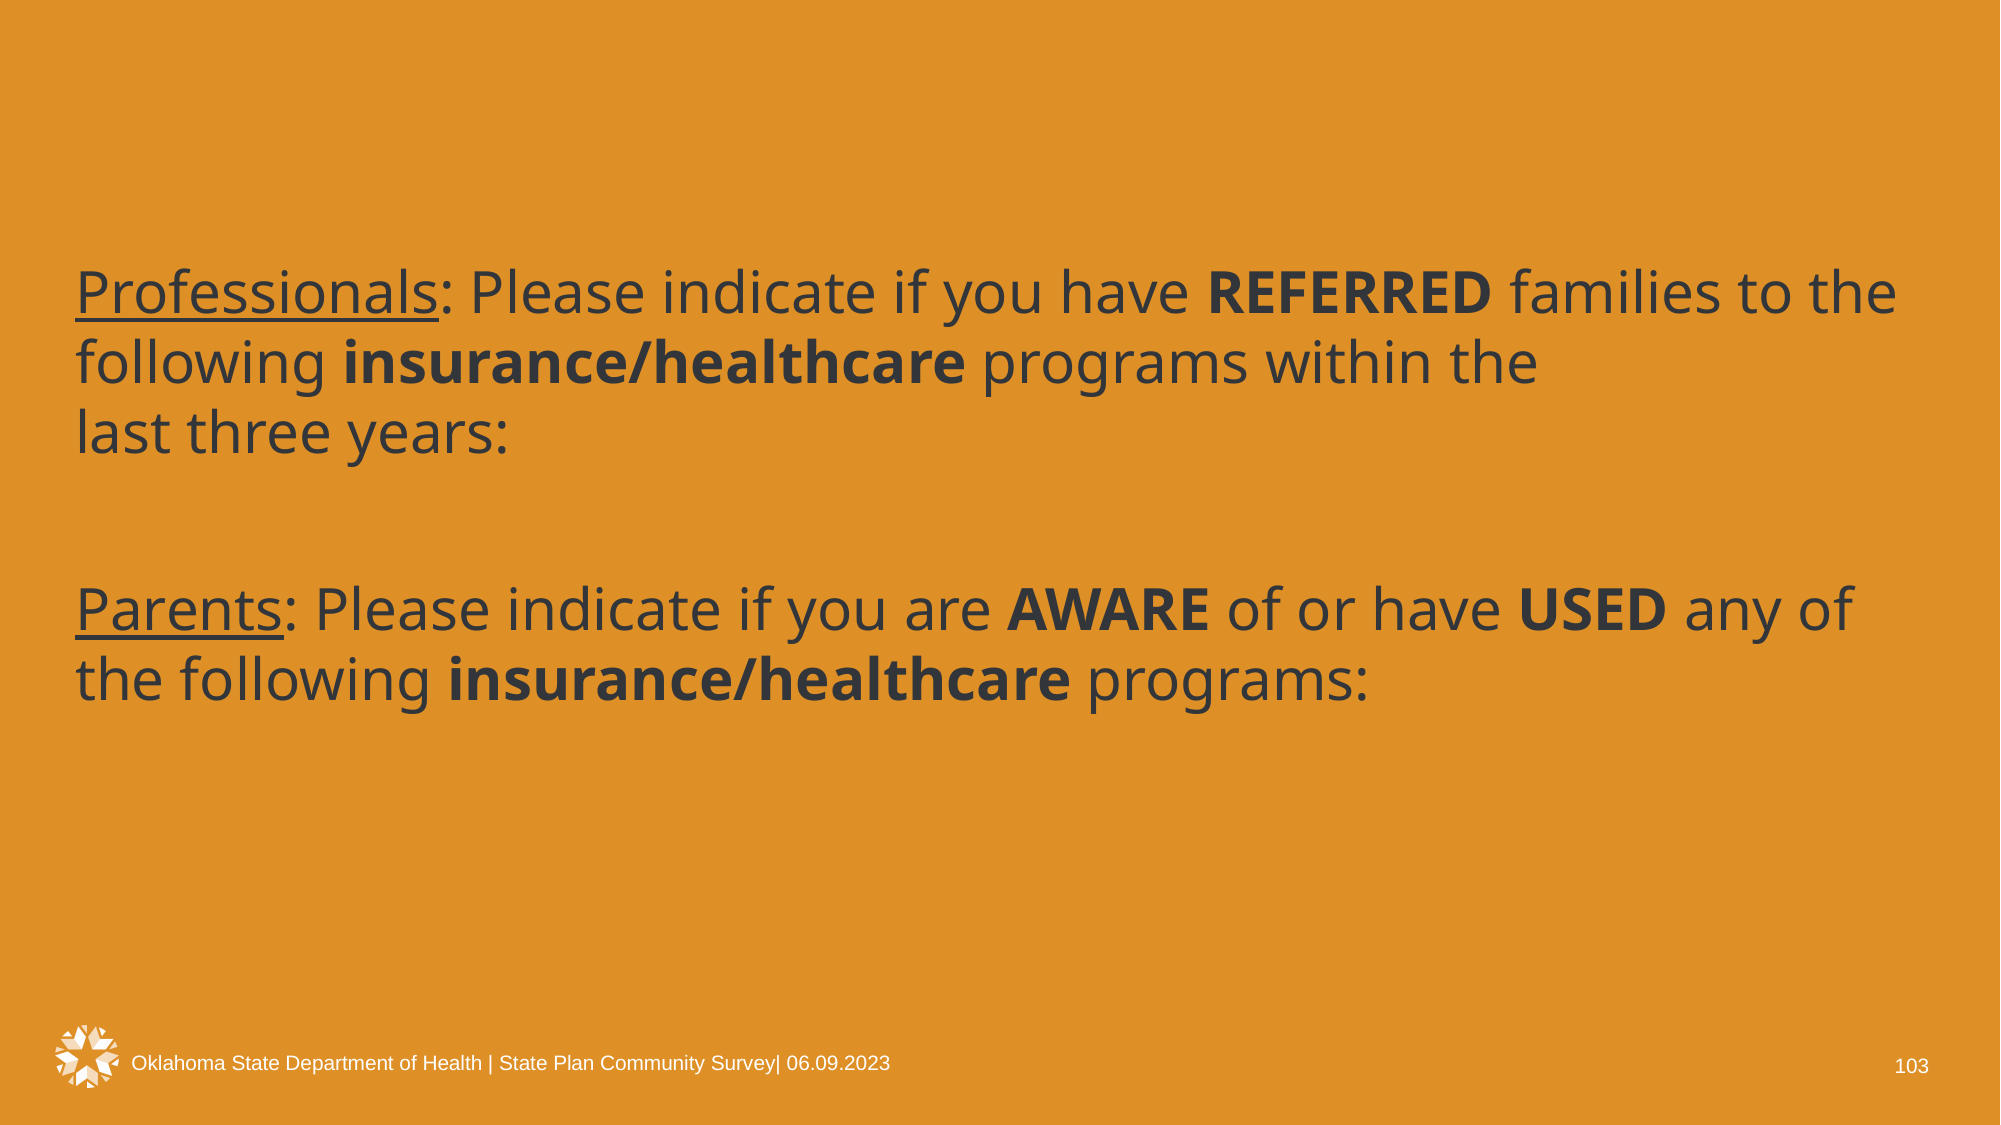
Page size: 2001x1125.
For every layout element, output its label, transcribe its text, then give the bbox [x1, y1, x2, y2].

picture [55, 1025, 119, 1088]
slide_number 103 [1815, 1046, 1945, 1084]
list Professionals: Please indicate if you have REFERRED families to the following insurance/healthcare programs within the last three years: Parents: Please indicate if you are AWARE of or have USED any of the following insurance/healthcare programs: [75, 176, 1944, 960]
footer Oklahoma State Department of Health | State Plan Community Survey| 06.09.2023 [131, 1043, 1760, 1080]
